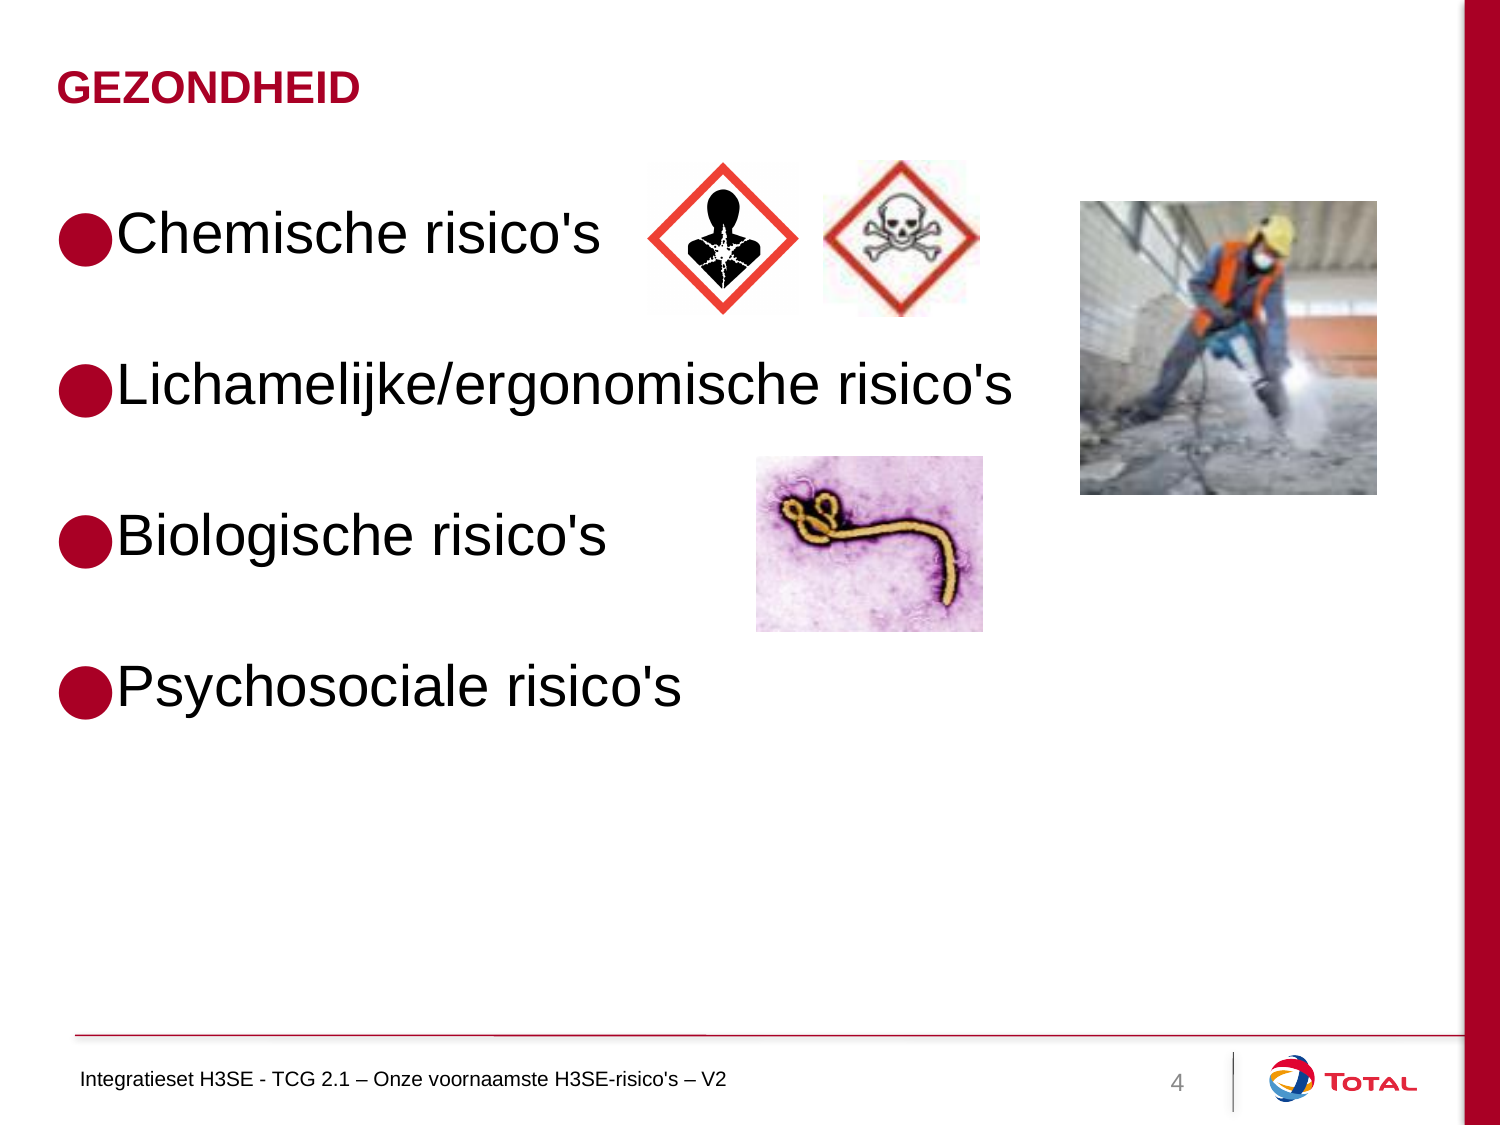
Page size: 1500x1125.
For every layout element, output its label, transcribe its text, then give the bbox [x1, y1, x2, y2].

picture [823, 160, 980, 317]
title GEZONDHEID [41, 45, 1390, 126]
slide_number 4 [1080, 1051, 1200, 1112]
picture [756, 455, 983, 633]
text_box Chemische risico's Lichamelijke/ergonomische risico's Biologische risico's Psychosociale risico's [41, 196, 1161, 1012]
picture [1080, 200, 1377, 495]
picture [1260, 1045, 1426, 1112]
picture [647, 162, 800, 315]
footer Integratieset H3SE - TCG 2.1 – Onze voornaamste H3SE-risico's – V2 [64, 1058, 1154, 1119]
